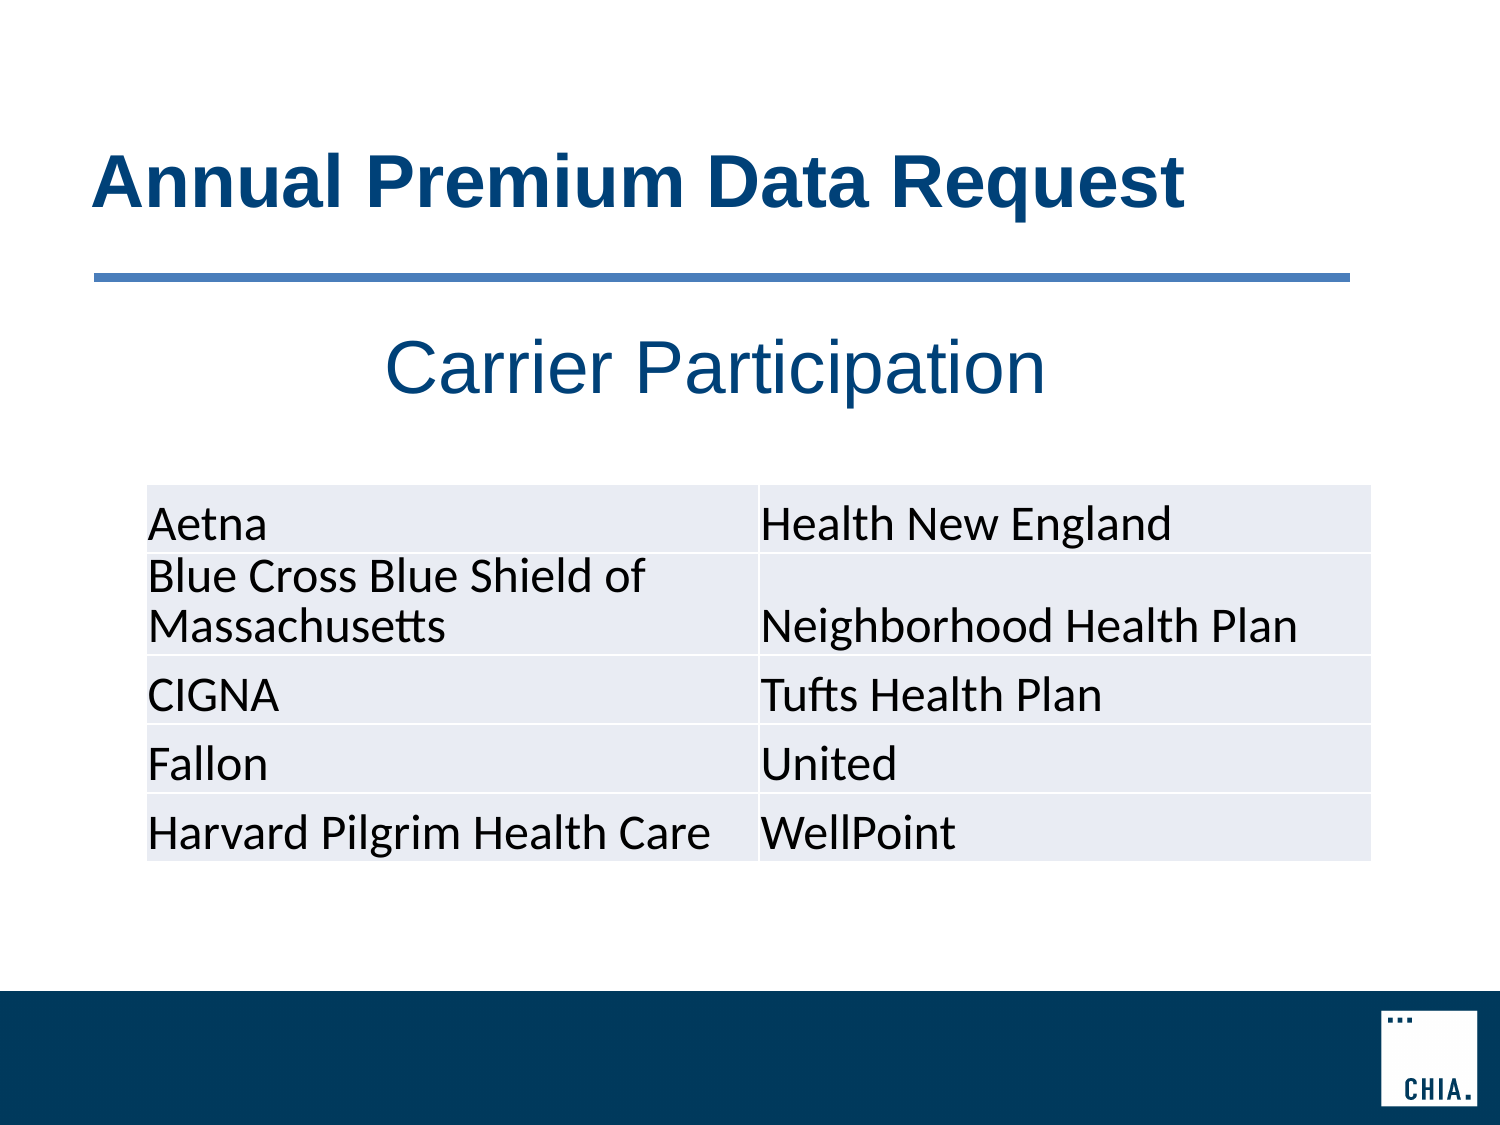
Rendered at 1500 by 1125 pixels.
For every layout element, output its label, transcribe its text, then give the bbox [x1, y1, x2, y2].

table_cell Tufts Health Plan [760, 656, 1371, 723]
table_header Health New England [760, 485, 1371, 552]
table_cell CIGNA [147, 656, 758, 723]
table_cell Fallon [147, 725, 758, 792]
table_cell WellPoint [760, 794, 1371, 861]
table_cell United [760, 725, 1371, 792]
table_header Aetna [147, 485, 758, 552]
picture [0, 991, 1500, 1125]
table_cell Harvard Pilgrim Health Care [147, 794, 758, 861]
table_cell Neighborhood Health Plan [760, 554, 1371, 654]
title Annual Premium Data Request [75, 93, 1351, 261]
table_cell Blue Cross Blue Shield of Massachusetts [147, 554, 758, 654]
subtitle Carrier Participation [79, 310, 1353, 987]
